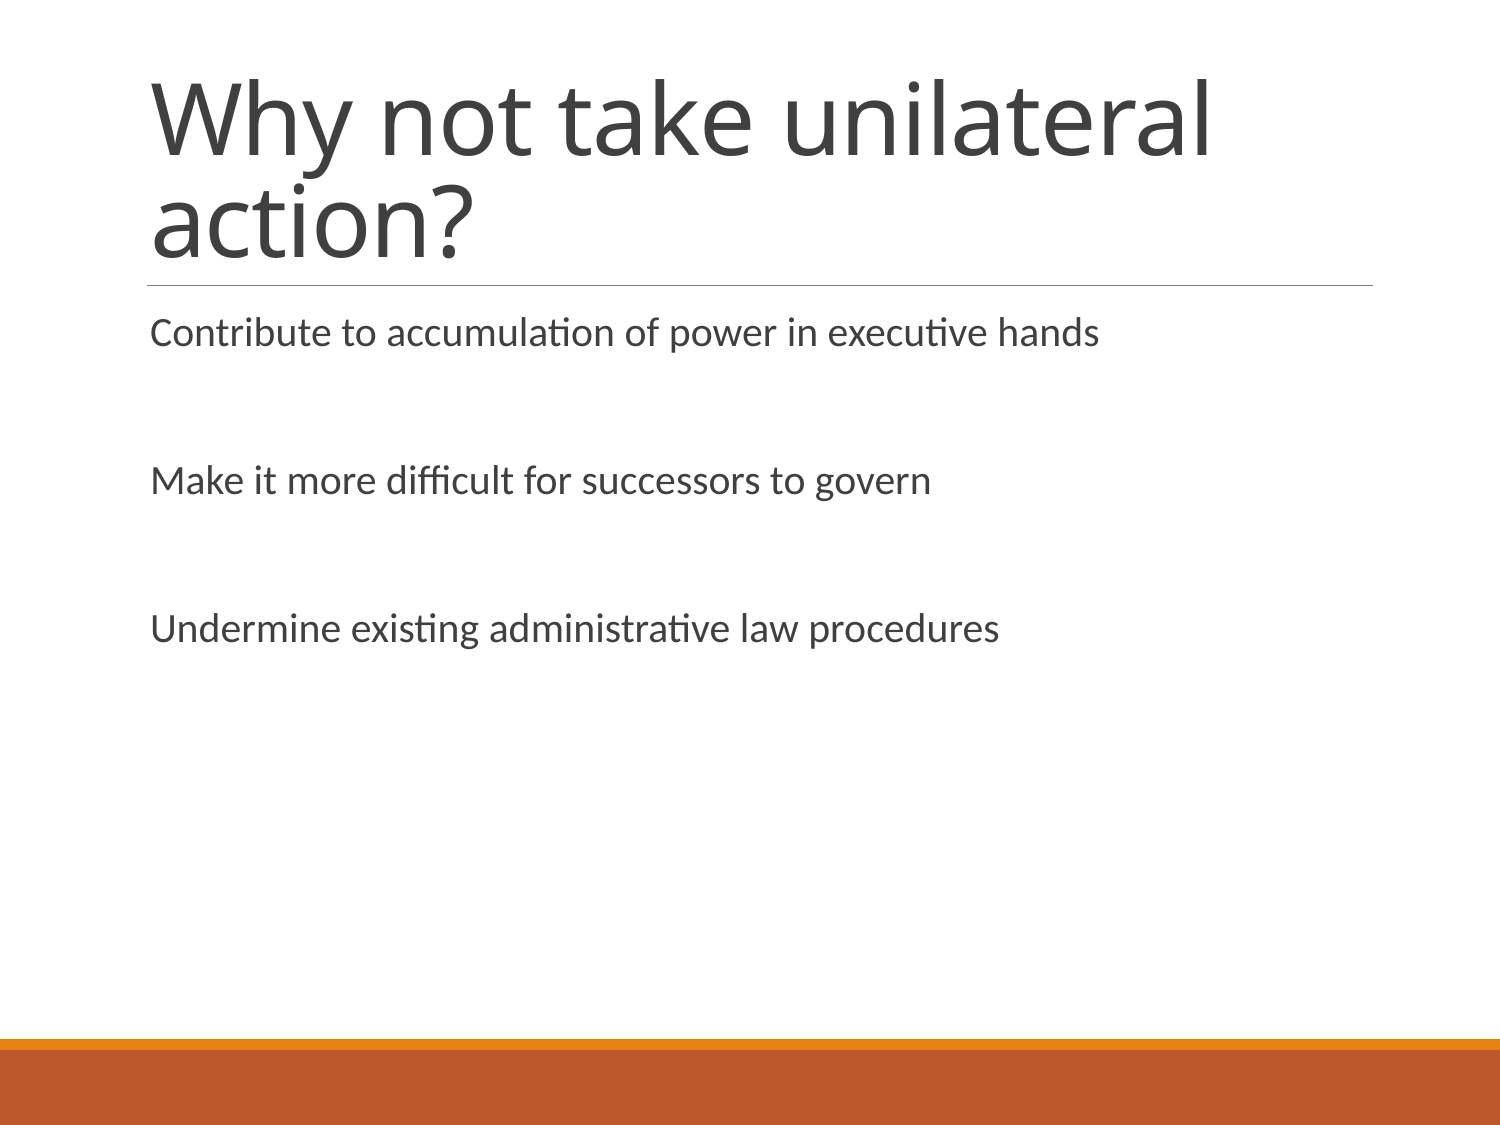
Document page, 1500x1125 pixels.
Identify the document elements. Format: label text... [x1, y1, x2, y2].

list Contribute to accumulation of power in executive hands Make it more difficult for successors to govern Undermine existing administrative law procedures [135, 302, 1373, 963]
title Why not take unilateral action? [135, 47, 1373, 285]
